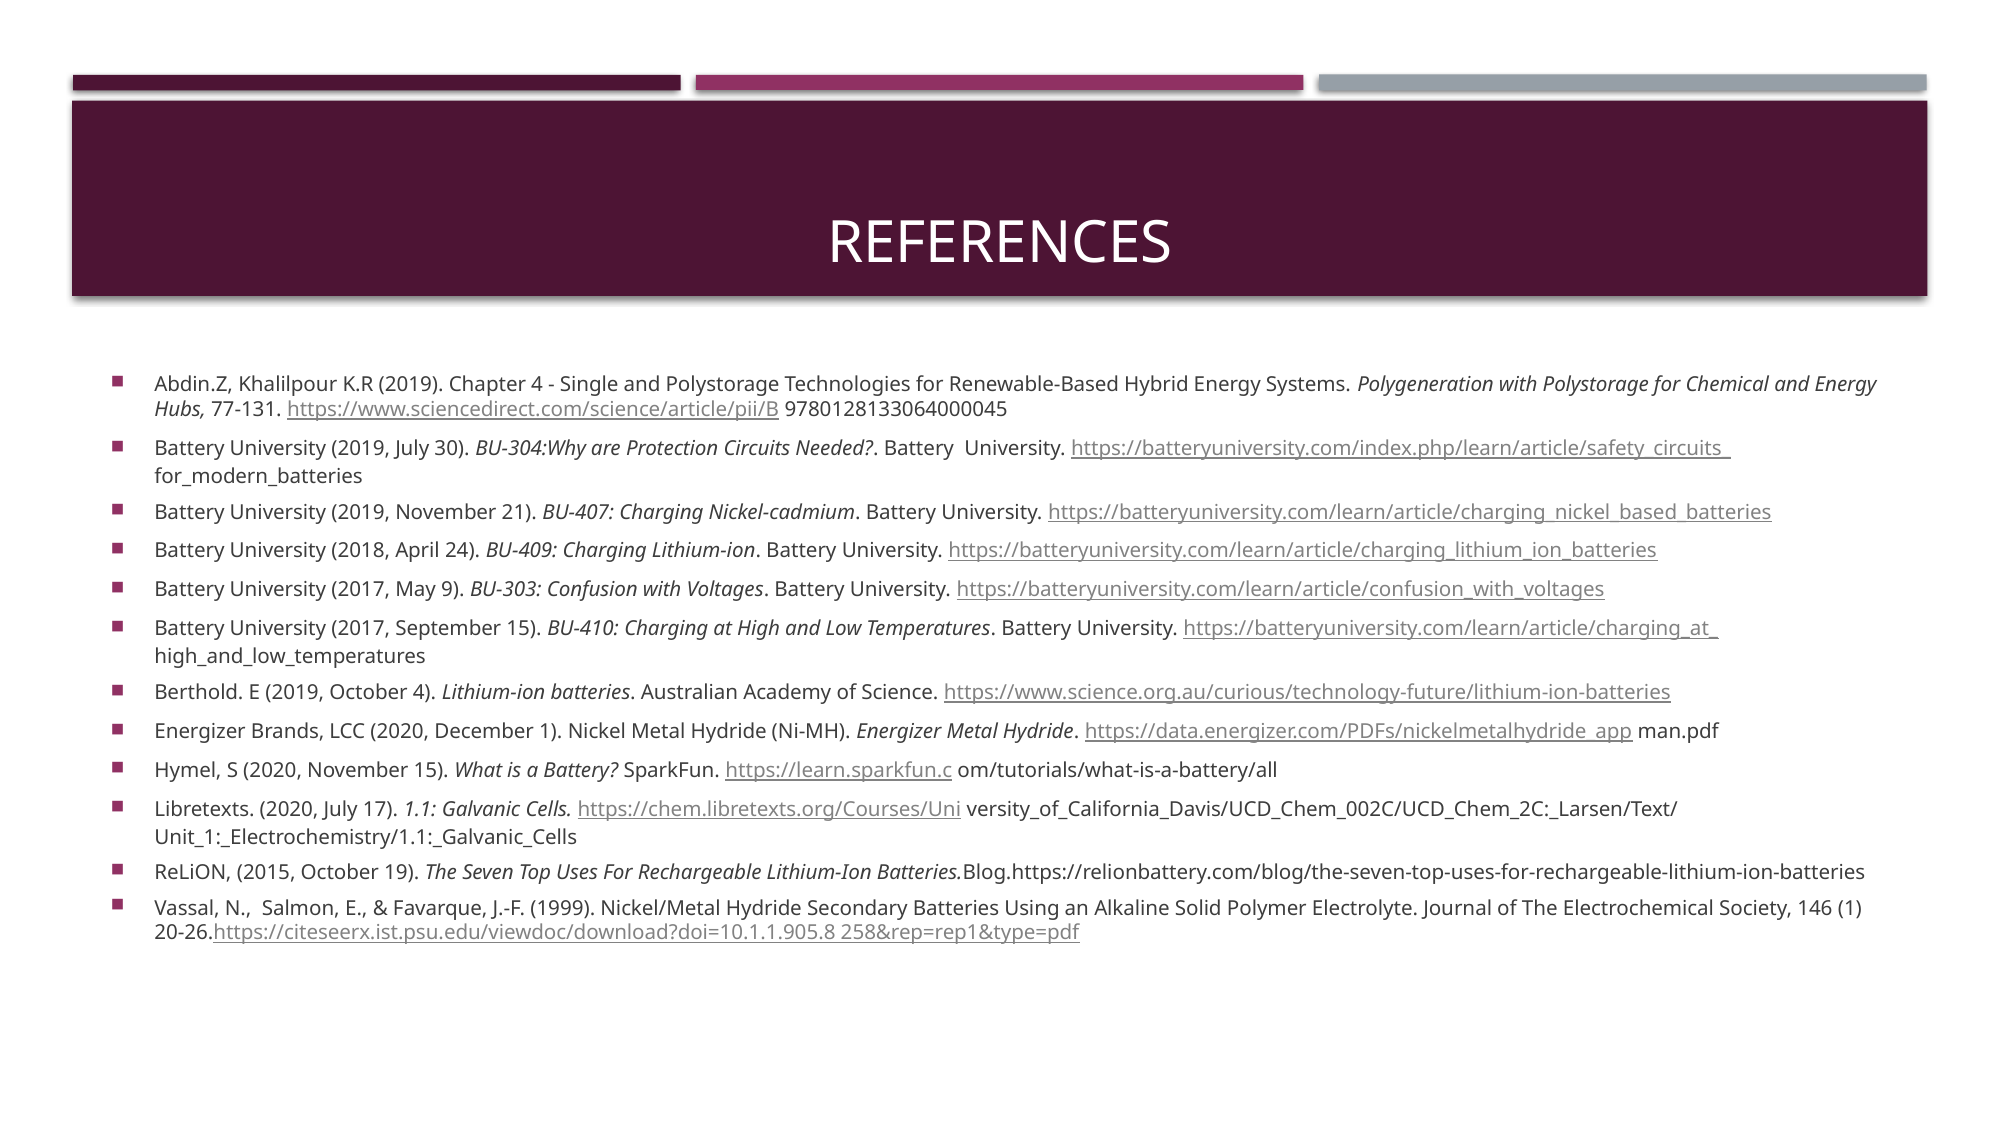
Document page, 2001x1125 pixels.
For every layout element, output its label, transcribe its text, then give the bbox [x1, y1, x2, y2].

title References [95, 115, 1905, 282]
list Abdin.Z, Khalilpour K.R (2019). Chapter 4 - Single and Polystorage Technologies for Renewable-Based Hybrid Energy Systems. Polygeneration with Polystorage for Chemical and Energy Hubs, 77-131. https://www.sciencedirect.com/science/article/pii/B 9780128133064000045 Battery University (2019, July 30). BU-304:Why are Protection Circuits Needed?. Battery University. https://batteryuniversity.com/index.php/learn/article/safety_circuits_ for_modern_batteries Battery University (2019, November 21). BU-407: Charging Nickel-cadmium. Battery University. https://batteryuniversity.com/learn/article/charging_nickel_based_batteries Battery University (2018, April 24). BU-409: Charging Lithium-ion. Battery University. https://batteryuniversity.com/learn/article/charging_lithium_ion_batteries Battery University (2017, May 9). BU-303: Confusion with Voltages. Battery University. https://batteryuniversity.com/learn/article/confusion_with_voltages Battery University (2017, September 15). BU-410: Charging at High and Low Temperatures. Battery University. https://batteryuniversity.com/learn/article/charging_at_ high_and_low_temperatures Berthold. E (2019, October 4). Lithium-ion batteries. Australian Academy of Science. https://www.science.org.au/curious/technology-future/lithium-ion-batteries Energizer Brands, LCC (2020, December 1). Nickel Metal Hydride (Ni-MH). Energizer Metal Hydride. https://data.energizer.com/PDFs/nickelmetalhydride_app man.pdf Hymel, S (2020, November 15). What is a Battery? SparkFun. https://learn.sparkfun.c om/tutorials/what-is-a-battery/all Libretexts. (2020, July 17). 1.1: Galvanic Cells. https://chem.libretexts.org/Courses/Uni versity_of_California_Davis/UCD_Chem_002C/UCD_Chem_2C:_Larsen/Text/Unit_1:_Electrochemistry/1.1:_Galvanic_Cells ReLiON, (2015, October 19). The Seven Top Uses For Rechargeable Lithium-Ion Batteries.Blog.https://relionbattery.com/blog/the-seven-top-uses-for-rechargeable-lithium-ion-batteries Vassal, N., Salmon, E., & Favarque, J.-F. (1999). Nickel/Metal Hydride Secondary Batteries Using an Alkaline Solid Polymer Electrolyte. Journal of The Electrochemical Society, 146 (1) 20-26.https://citeseerx.ist.psu.edu/viewdoc/download?doi=10.1.1.905.8 258&rep=rep1&type=pdf [95, 357, 1905, 962]
